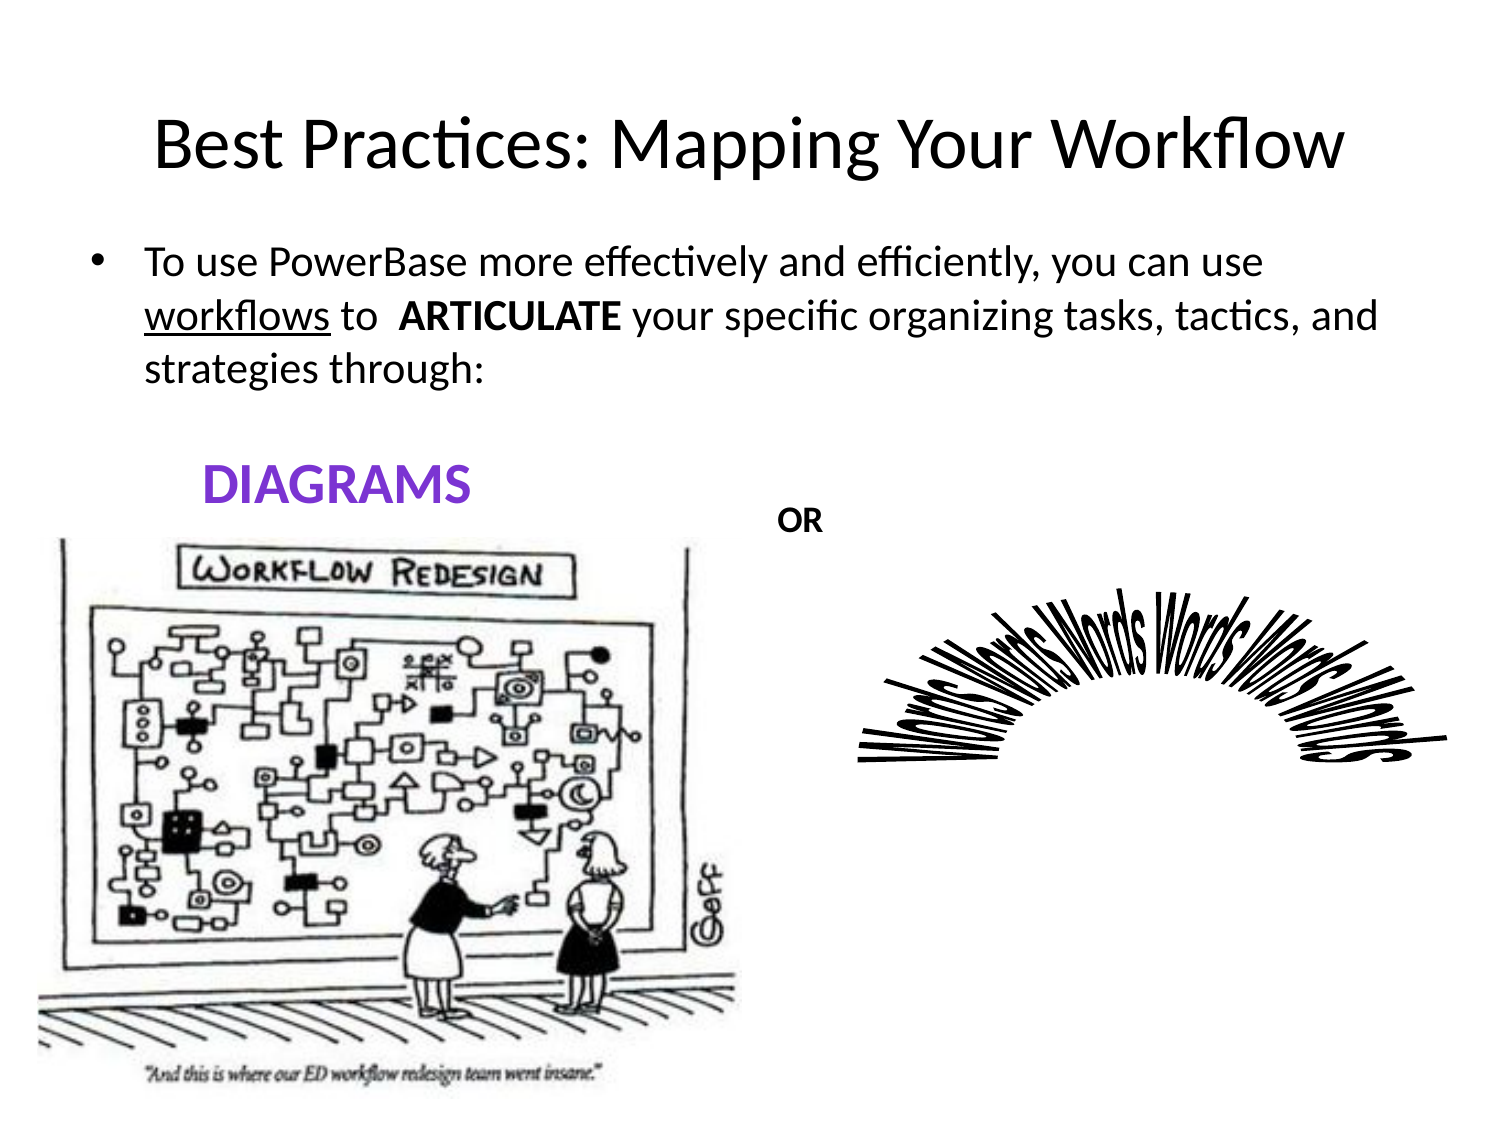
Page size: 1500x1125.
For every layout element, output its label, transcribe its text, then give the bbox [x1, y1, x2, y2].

title Best Practices: Mapping Your Workflow [75, 45, 1425, 224]
text_box OR [762, 487, 875, 548]
list To use PowerBase more effectively and efficiently, you can use workflows to ARTICULATE your specific organizing tasks, tactics, and strategies through: [75, 224, 1425, 400]
text_box Diagrams [187, 437, 638, 523]
picture [37, 537, 742, 1099]
